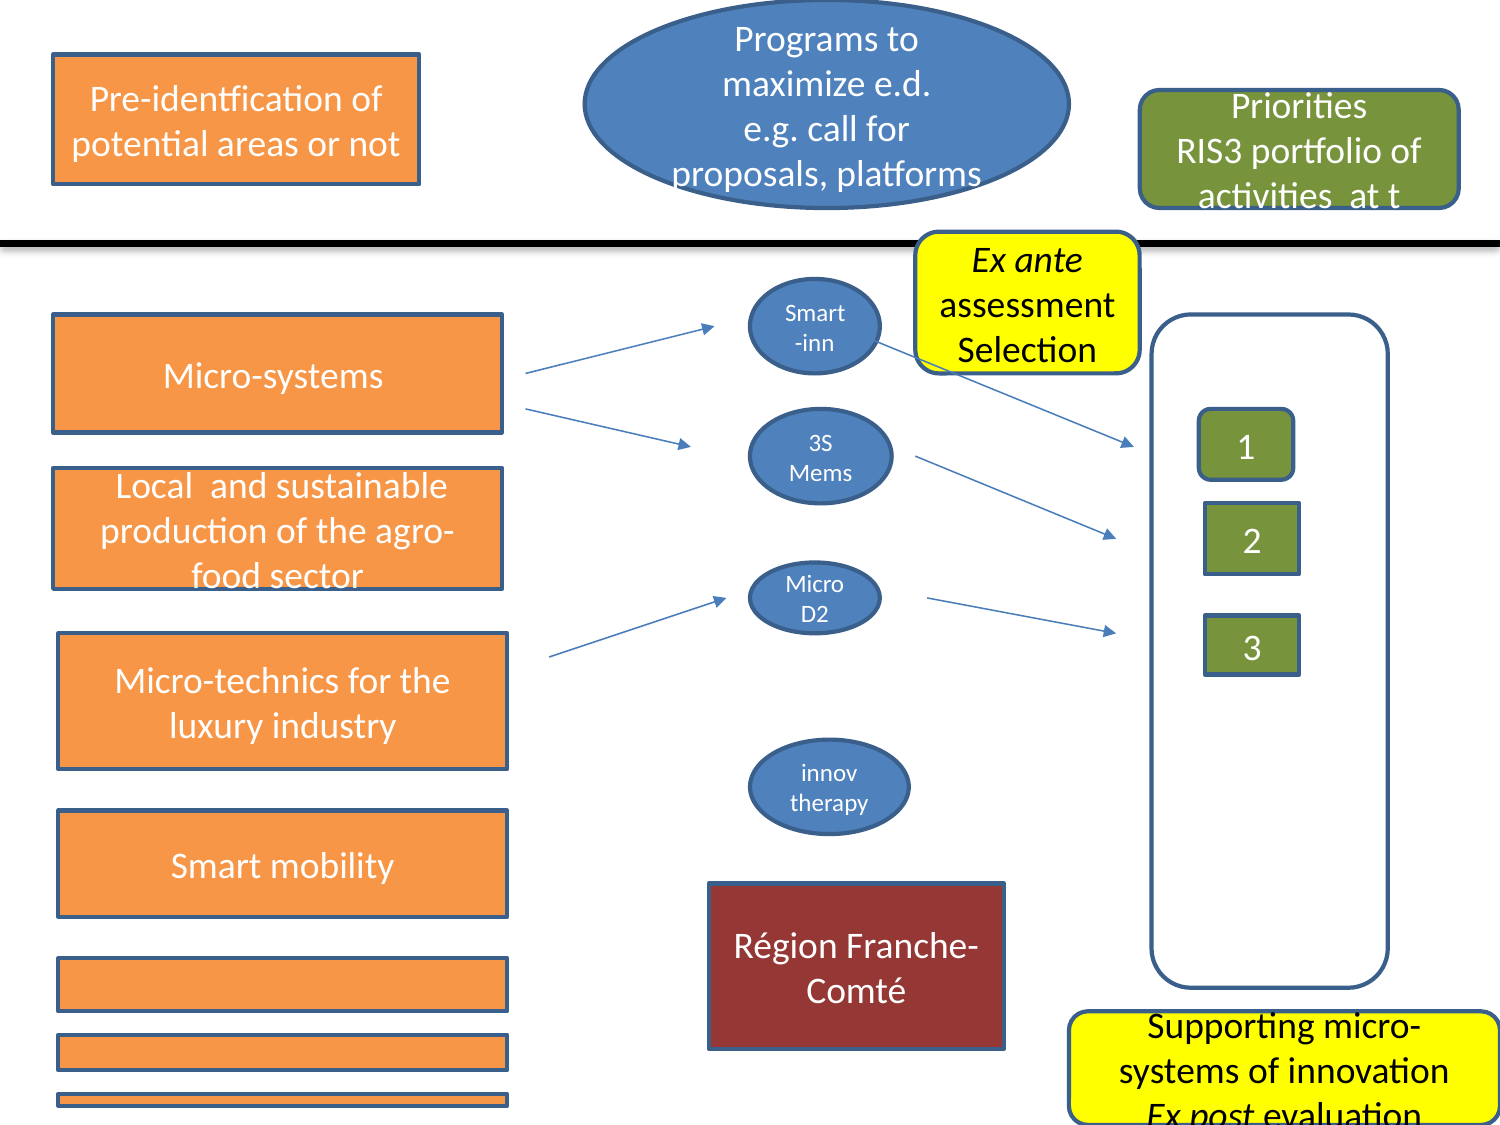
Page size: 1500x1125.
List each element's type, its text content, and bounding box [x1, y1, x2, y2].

text_box Pre-identfication of potential areas or not [51, 52, 421, 186]
text_box [56, 1092, 509, 1108]
text_box Local and sustainable production of the agro-food sector [51, 466, 504, 591]
text_box Smart mobility [56, 808, 509, 919]
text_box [926, 597, 1117, 634]
text_box [56, 956, 509, 1013]
text_box Priorities RIS3 portfolio of activities at t [1137, 87, 1461, 211]
text_box Micro-technics for the luxury industry [56, 631, 509, 771]
text_box innov therapy [747, 737, 911, 837]
text_box [56, 1033, 509, 1072]
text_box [525, 325, 715, 374]
text_box Smart-inn [747, 276, 882, 376]
text_box Micro-systems [51, 312, 504, 435]
text_box Supporting micro-systems of innovation Ex post evaluation [1066, 1009, 1500, 1125]
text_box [915, 455, 1117, 540]
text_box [873, 340, 1135, 448]
text_box Région Franche-Comté [707, 881, 1006, 1051]
text_box 3S Mems [747, 406, 894, 506]
text_box Ex ante assessmentSelection [913, 252, 1142, 360]
text_box Ex ante assessmentSelection [916, 229, 1138, 242]
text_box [548, 597, 727, 658]
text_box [525, 408, 692, 448]
text_box Micro D2 [747, 560, 882, 636]
text_box Programs to maximize e.d. e.g. call for proposals, platforms [582, 0, 1072, 211]
text_box [1149, 312, 1390, 990]
